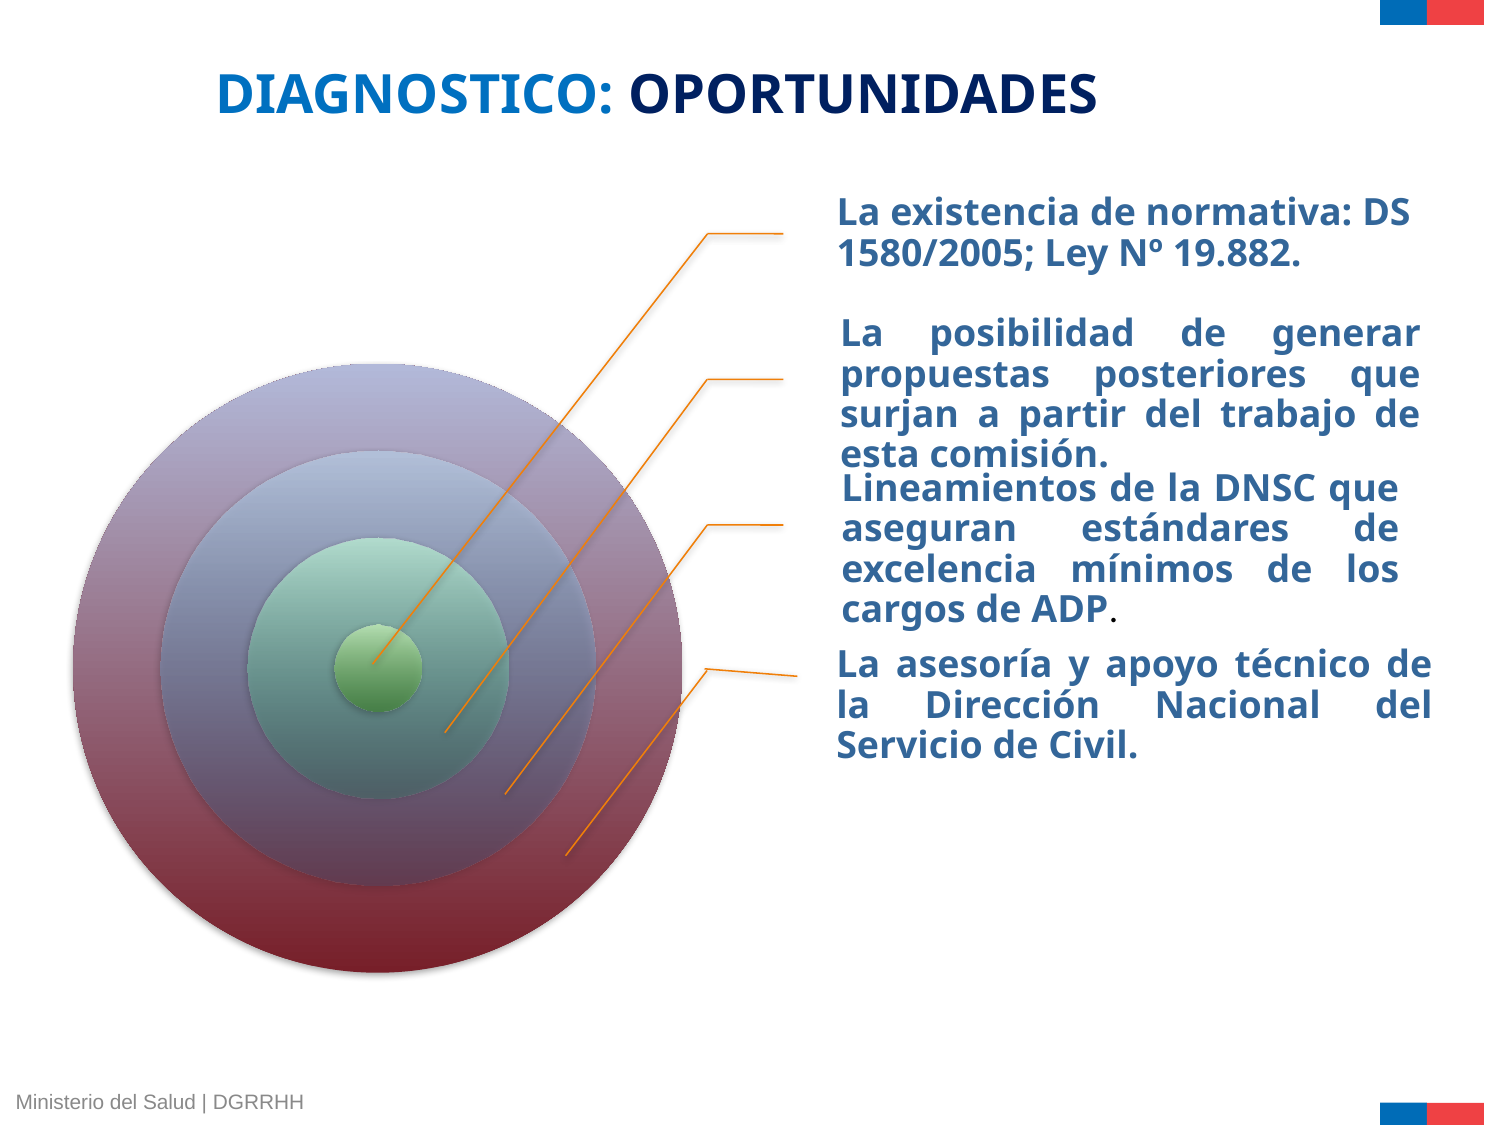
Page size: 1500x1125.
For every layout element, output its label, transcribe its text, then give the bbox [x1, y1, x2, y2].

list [0, 160, 1469, 973]
text_box DIAGNOSTICO: OPORTUNIDADES [200, 52, 1129, 133]
